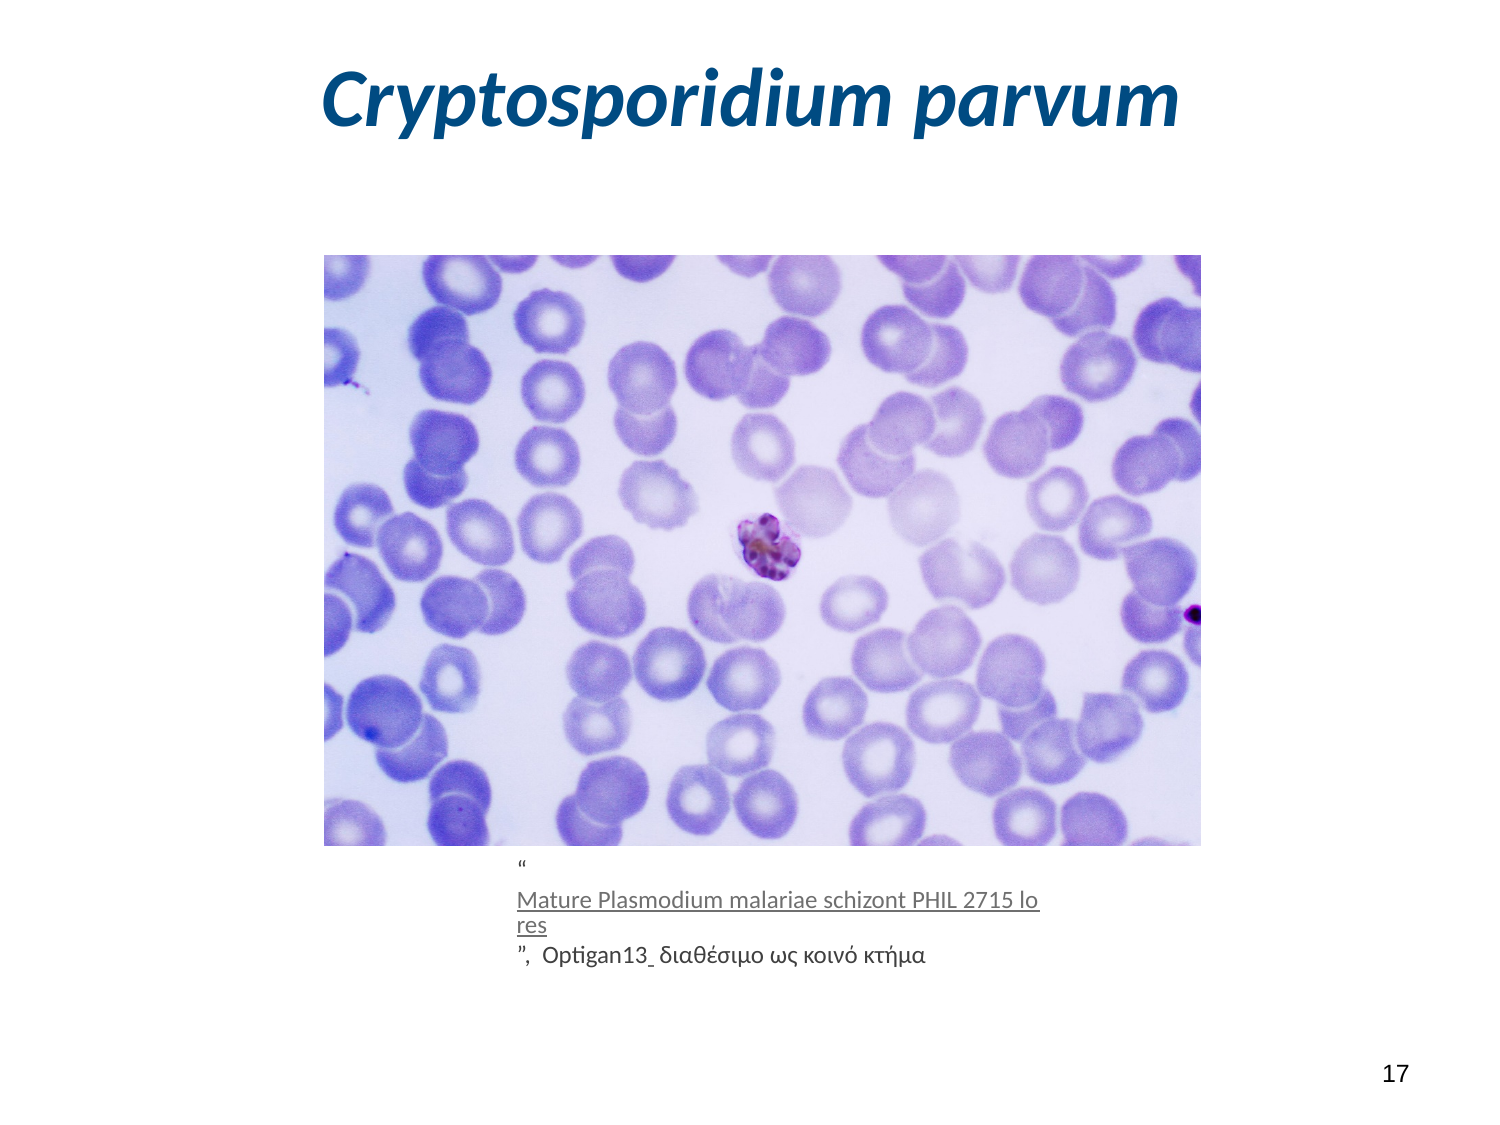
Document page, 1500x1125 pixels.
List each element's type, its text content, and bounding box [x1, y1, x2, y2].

slide_number 16 [1074, 1042, 1425, 1103]
text_box “Mature Plasmodium malariae schizont PHIL 2715 lores”, Optigan13 διαθέσιμο ως κοινό κτήμα [501, 855, 1058, 951]
title Cryptosporidium parvum [76, 19, 1427, 169]
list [324, 255, 1201, 847]
